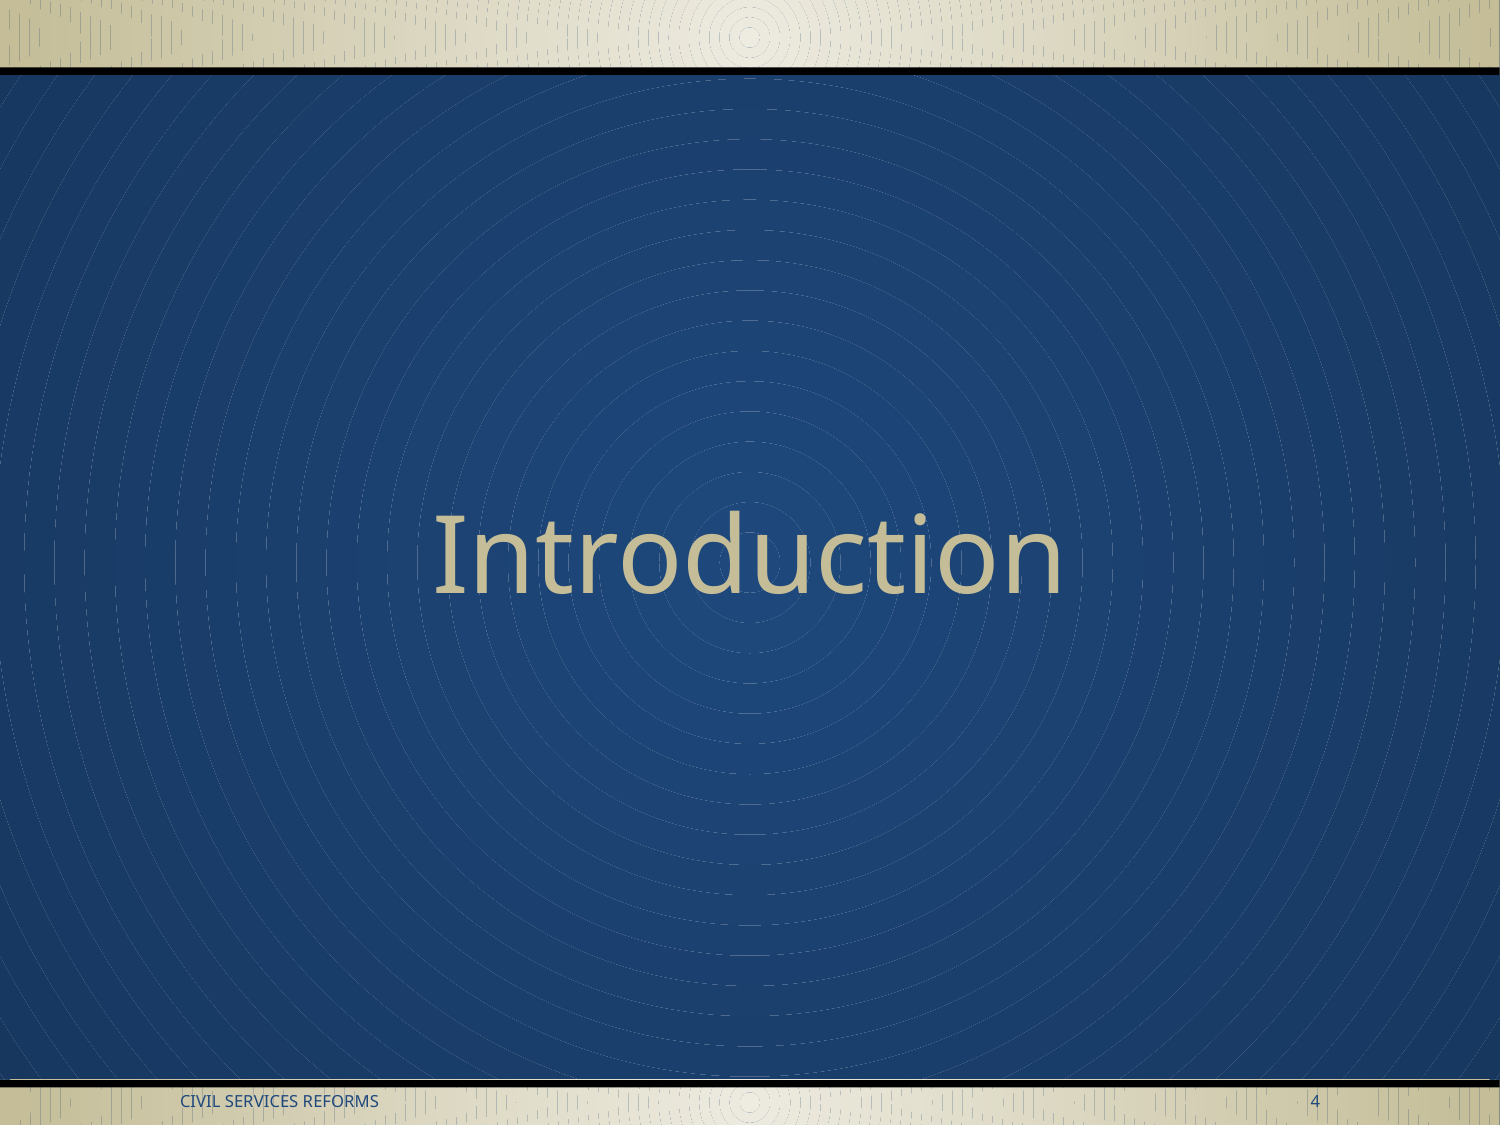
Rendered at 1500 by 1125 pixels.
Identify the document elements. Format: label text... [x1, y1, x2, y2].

slide_number 4 [1256, 1083, 1336, 1122]
footer Civil Services Reforms [165, 1083, 1046, 1122]
title Introduction [187, 187, 1313, 625]
